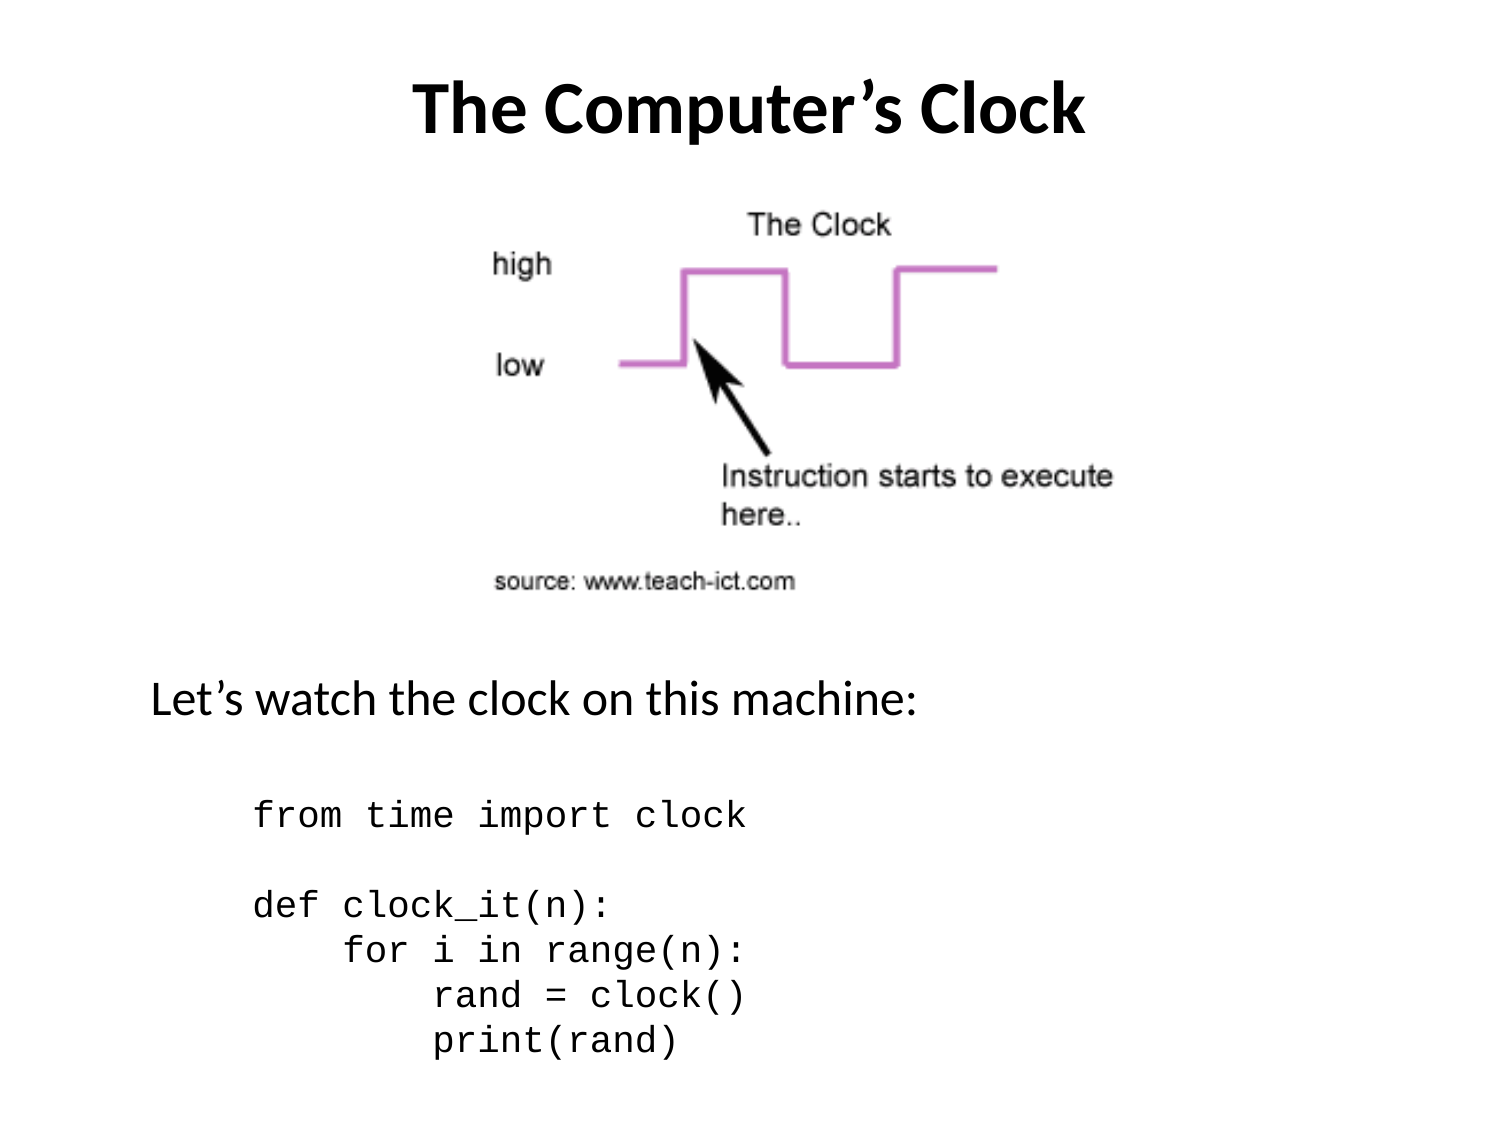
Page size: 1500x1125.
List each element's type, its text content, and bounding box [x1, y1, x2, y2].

text_box from time import clock def clock_it(n): for i in range(n): rand = clock() print(rand) [237, 782, 1450, 1068]
text_box Let’s watch the clock on this machine: [135, 658, 1349, 733]
picture [474, 174, 1163, 634]
title The Computer’s Clock [75, 45, 1425, 163]
